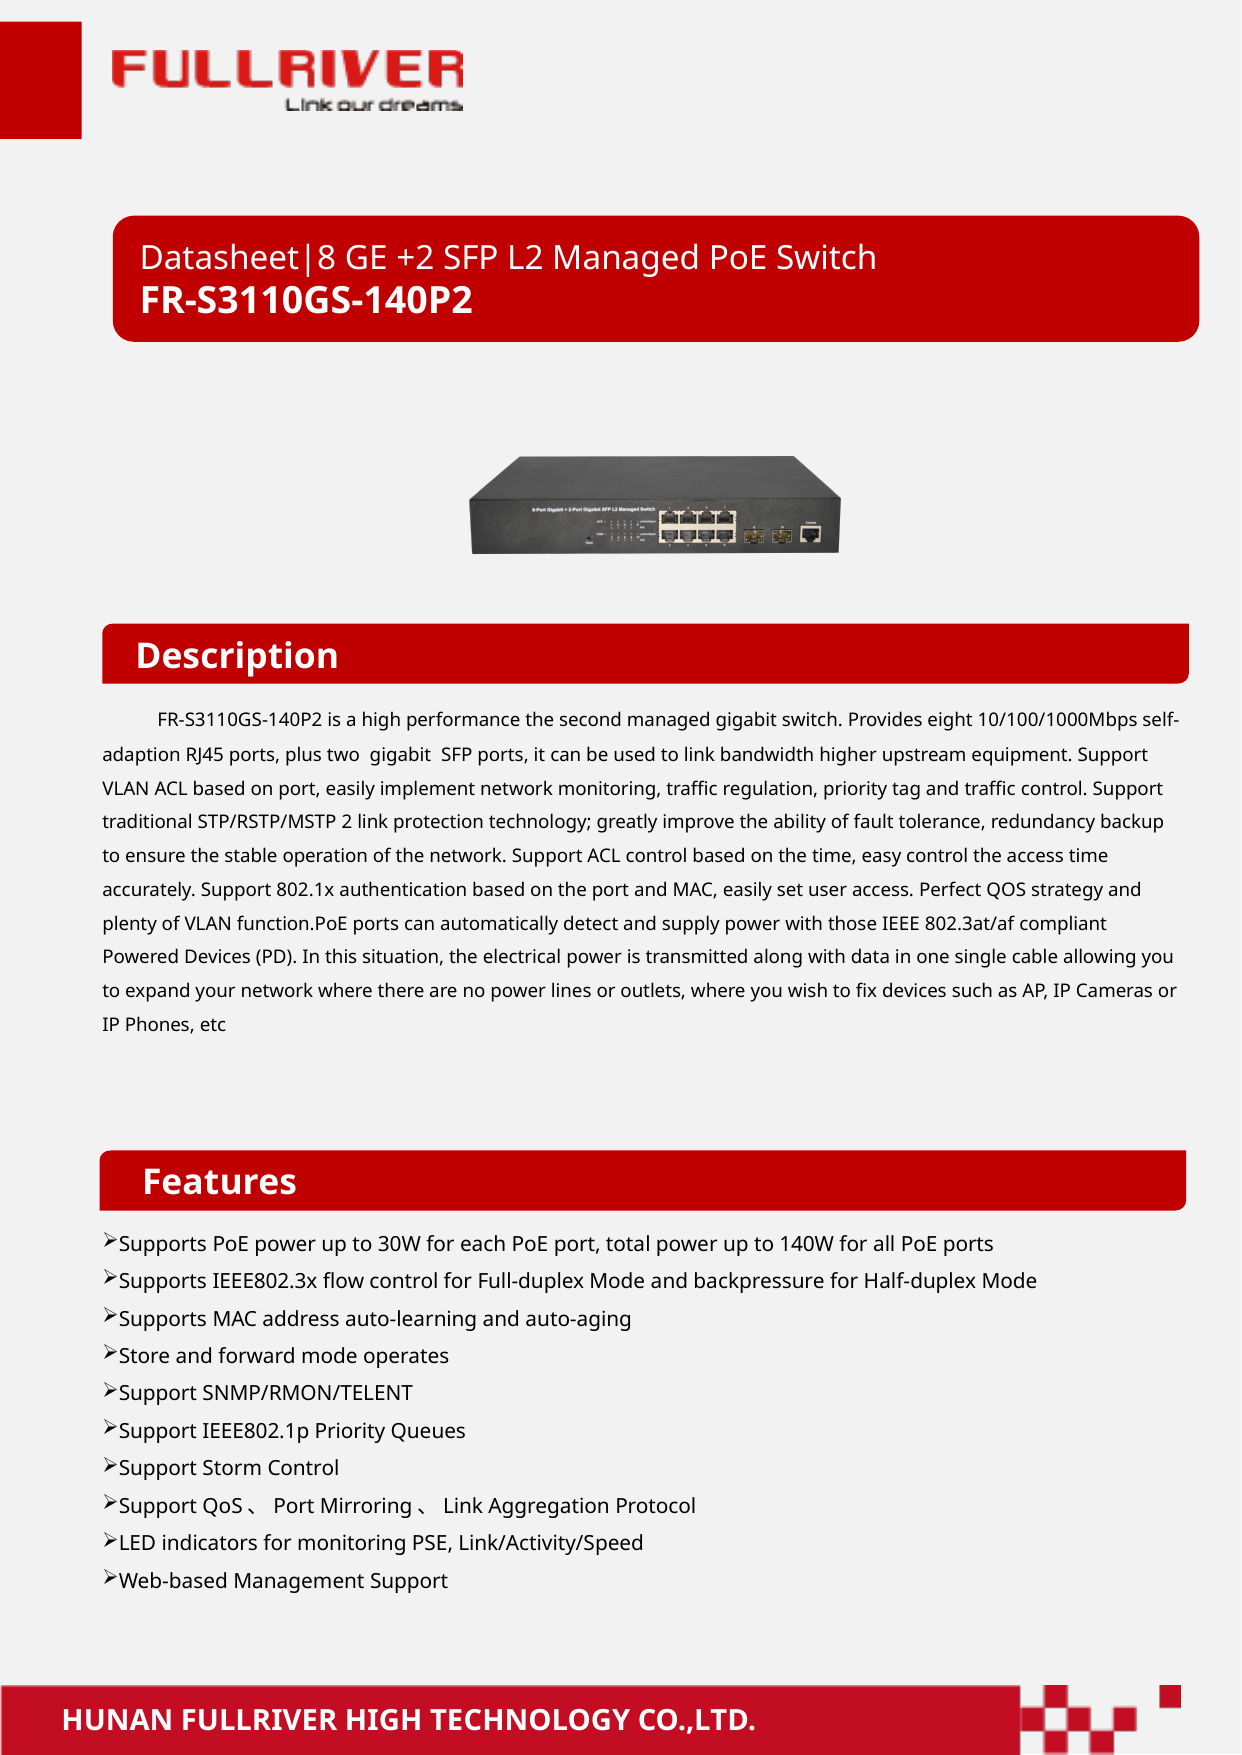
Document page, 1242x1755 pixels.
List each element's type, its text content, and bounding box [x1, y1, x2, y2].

text_box Description [102, 625, 448, 687]
text_box Datasheet|8 GE +2 SFP L2 Managed PoE Switch FR-S3110GS-140P2 [112, 215, 1200, 342]
text_box [99, 1150, 1187, 1211]
picture [0, 1685, 1182, 1755]
text_box Supports PoE power up to 30W for each PoE port, total power up to 140W for all PoE ports Supports IEEE802.3x flow control for Full-duplex Mode and backpressure for Half-duplex Mode Supports MAC address auto-learning and auto-aging Store and forward mode operates Support SNMP/RMON/TELENT Support IEEE802.1p Priority Queues Support Storm Control Support QoS、Port Mirroring、Link Aggregation Protocol LED indicators for monitoring PSE, Link/Activity/Speed Web-based Management Support [102, 1217, 1242, 1685]
text_box Features [99, 1152, 406, 1210]
text_box [448, 623, 1189, 684]
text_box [0, 21, 464, 139]
text_box FR-S3110GS-140P2 is a high performance the second managed gigabit switch. Provides eight 10/100/1000Mbps self-adaption RJ45 ports, plus two gigabit SFP ports, it can be used to link bandwidth higher upstream equipment. Support VLAN ACL based on port, easily implement network monitoring, traffic regulation, priority tag and traffic control. Support traditional STP/RSTP/MSTP 2 link protection technology; greatly improve the ability of fault tolerance, redundancy backup to ensure the stable operation of the network. Support ACL control based on the time, easy control the access time accurately. Support 802.1x authentication based on the port and MAC, easily set user access. Perfect QOS strategy and plenty of VLAN function.PoE ports can automatically detect and supply power with those IEEE 802.3at/af compliant Powered Devices (PD). In this situation, the electrical power is transmitted along with data in one single cable allowing you to expand your network where there are no power lines or outlets, where you wish to fix devices such as AP, IP Cameras or IP Phones, etc [102, 686, 1182, 913]
picture [431, 345, 871, 638]
